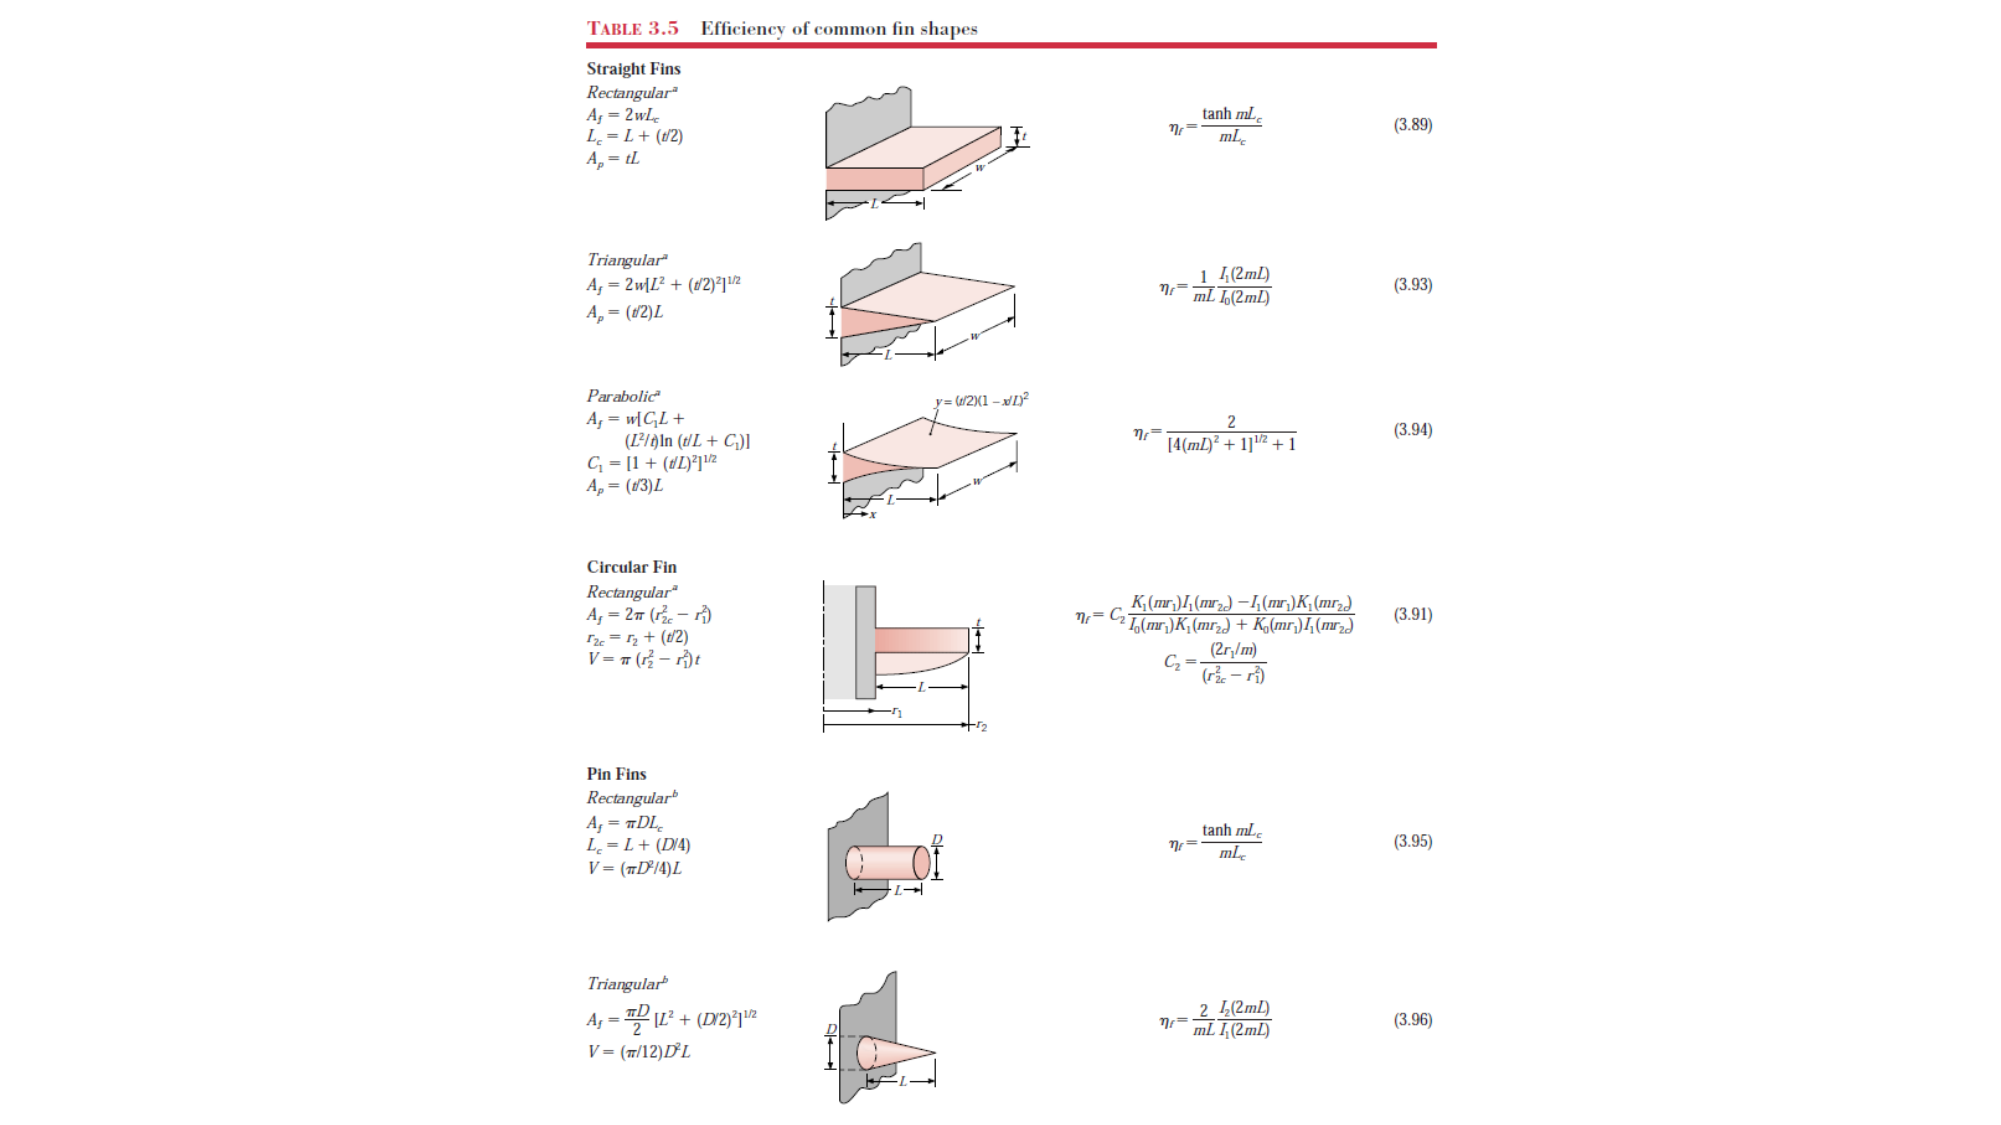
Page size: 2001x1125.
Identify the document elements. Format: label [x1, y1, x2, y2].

picture [549, 0, 1451, 1125]
